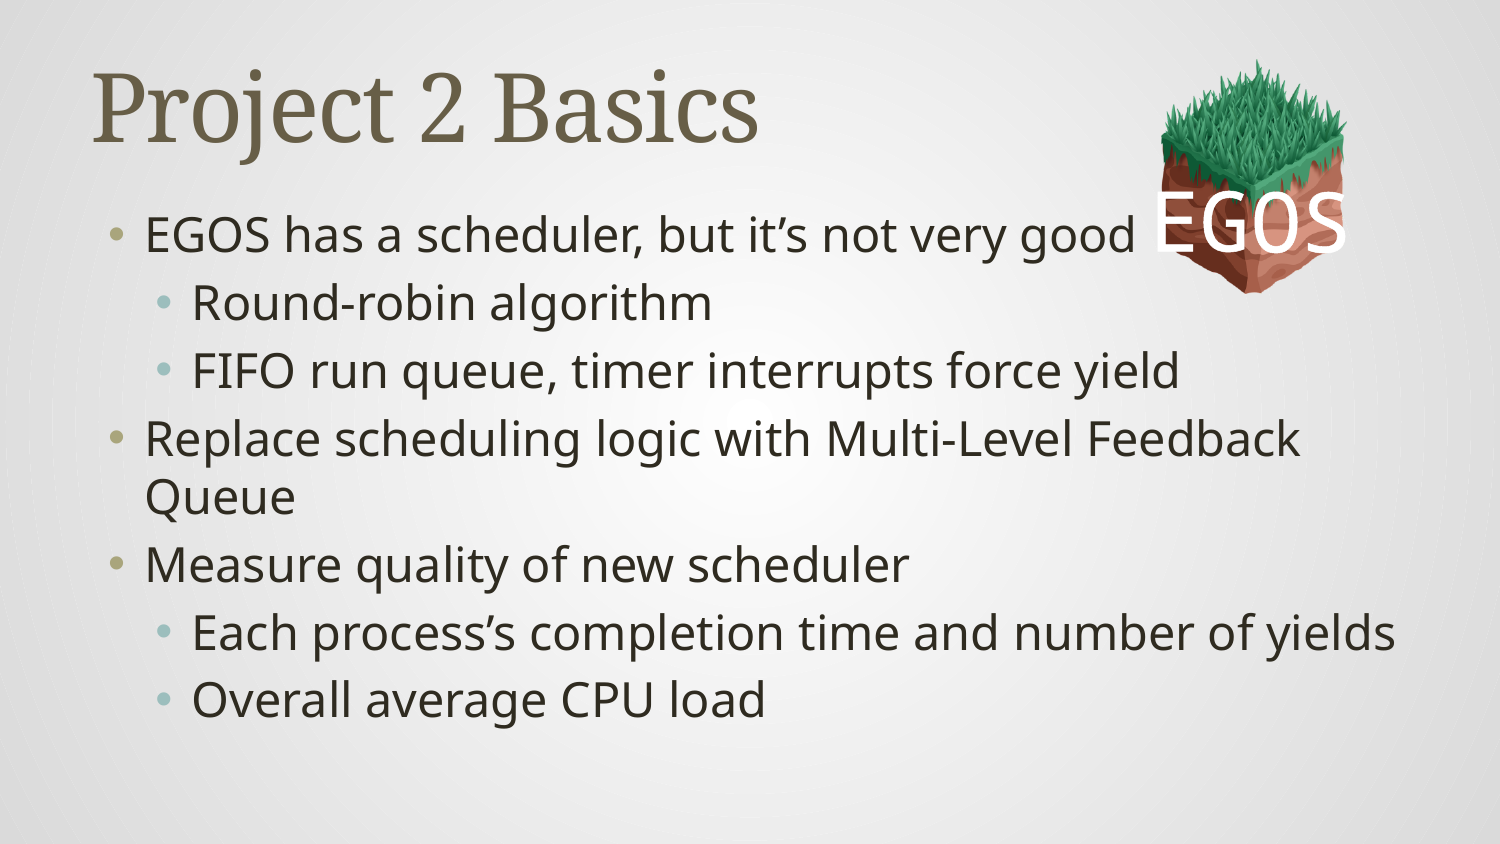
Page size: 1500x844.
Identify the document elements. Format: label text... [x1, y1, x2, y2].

title Project 2 Basics [75, 33, 1425, 175]
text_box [1110, 58, 1391, 295]
list EGOS has a scheduler, but it’s not very good Round-robin algorithm FIFO run queue, timer interrupts force yield Replace scheduling logic with Multi-Level Feedback Queue Measure quality of new scheduler Each process’s completion time and number of yields Overall average CPU load [75, 196, 1425, 788]
